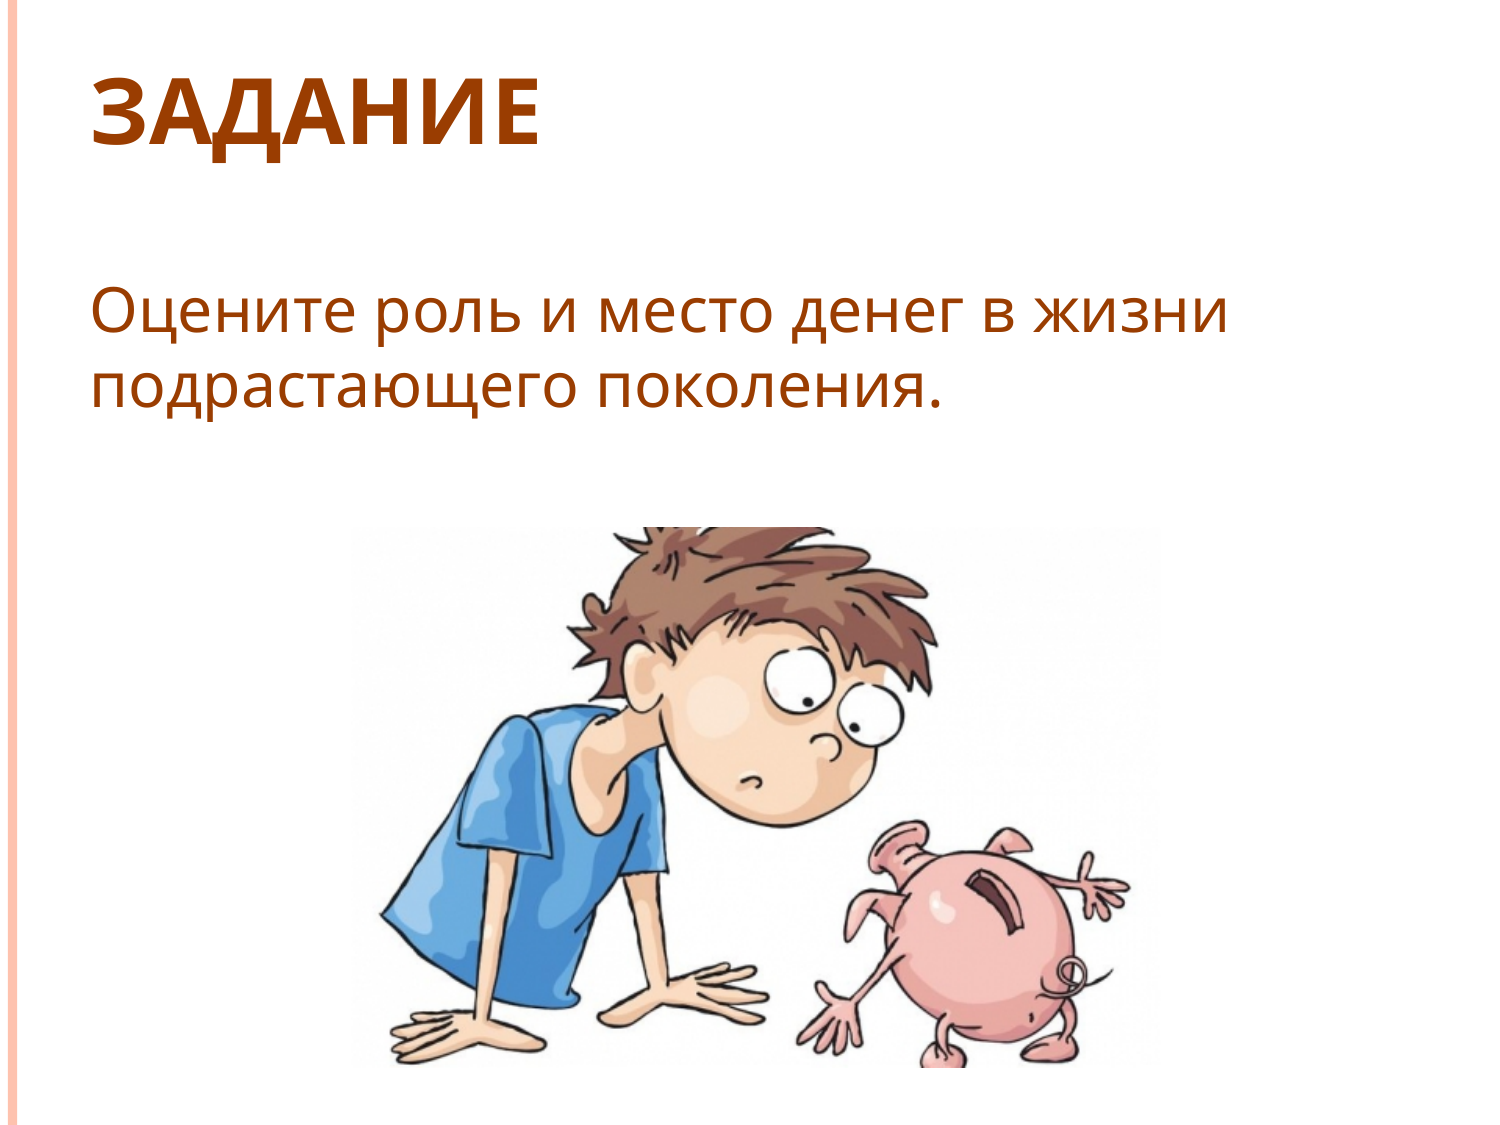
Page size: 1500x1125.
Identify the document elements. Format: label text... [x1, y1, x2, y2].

title Задание [75, 45, 1300, 164]
picture [351, 526, 1162, 1069]
list Оцените роль и место денег в жизни подрастающего поколения. [75, 262, 1372, 446]
